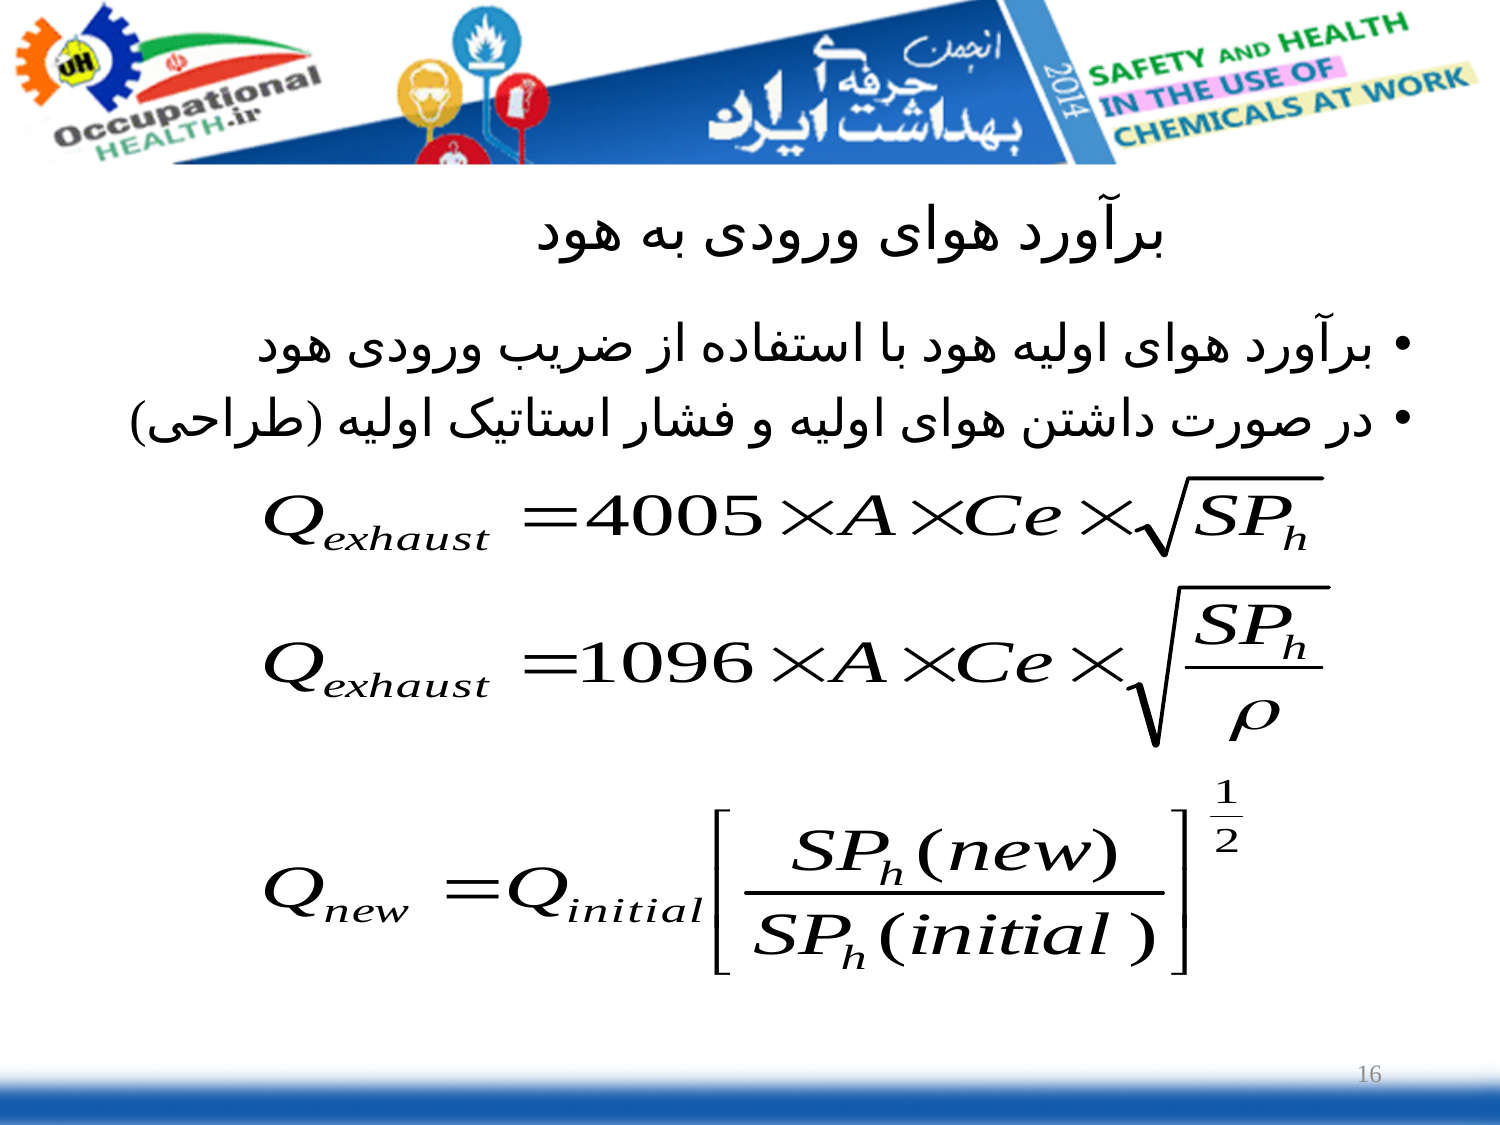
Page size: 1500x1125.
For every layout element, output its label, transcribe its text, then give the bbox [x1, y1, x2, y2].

slide_number 16 [1059, 1042, 1397, 1103]
picture [0, 0, 1500, 1125]
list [249, 462, 1350, 988]
list برآورد هوای اولیه هود با استفاده از ضریب ورودی هود در صورت داشتن هوای اولیه و فشار استاتیک اولیه (طراحی) [99, 309, 1425, 463]
title برآورد هوای ورودی به هود [394, 190, 1310, 272]
